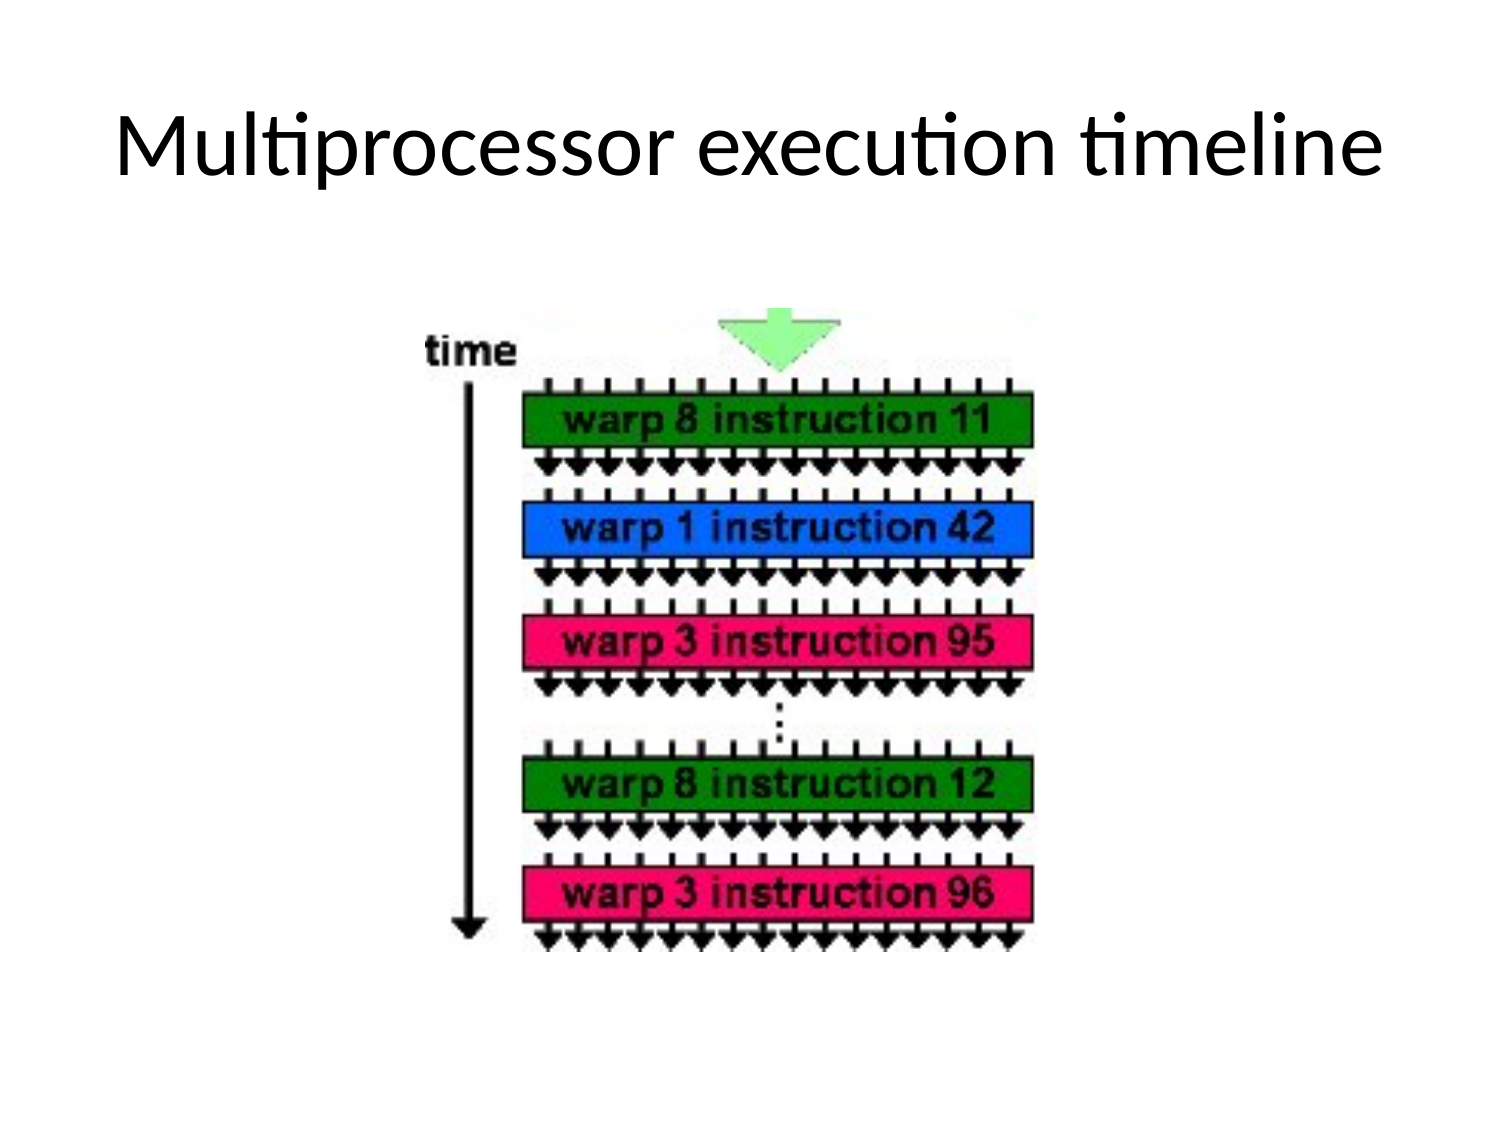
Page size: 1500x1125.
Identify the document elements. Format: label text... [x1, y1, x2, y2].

picture [424, 308, 1038, 952]
title Multiprocessor execution timeline [75, 45, 1425, 233]
